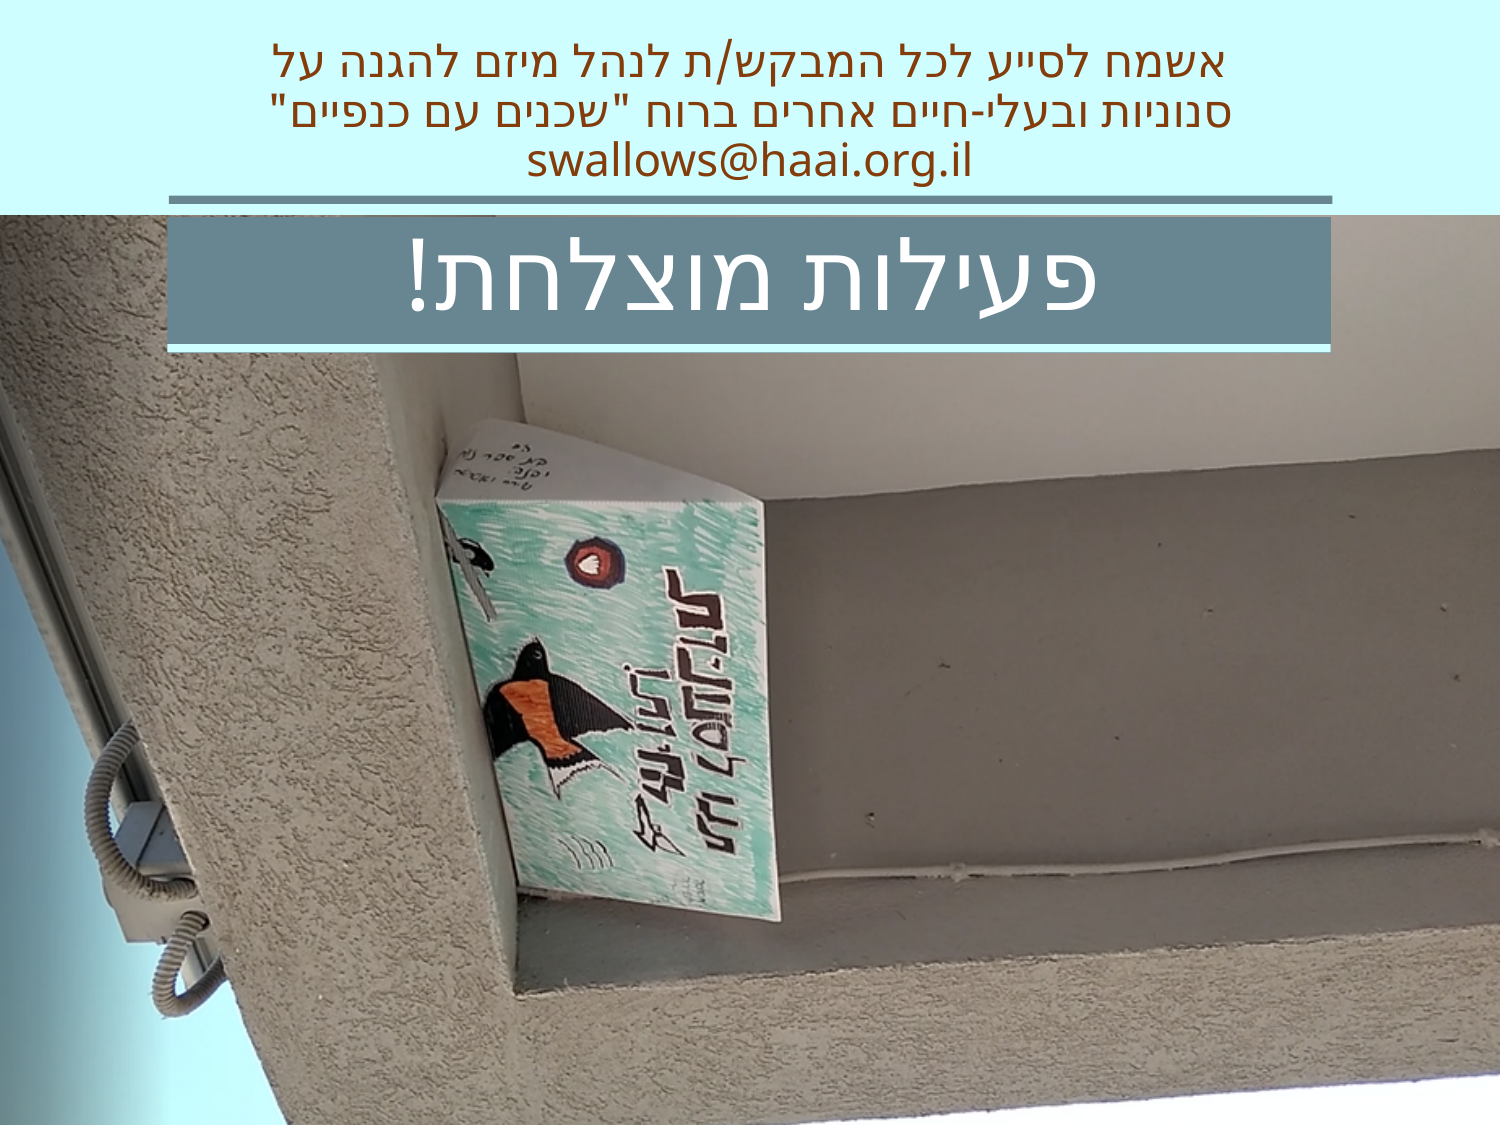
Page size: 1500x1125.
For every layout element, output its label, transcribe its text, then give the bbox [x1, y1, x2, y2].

picture [0, 215, 1500, 1125]
text_box [0, 0, 1500, 215]
text_box [168, 195, 1333, 204]
title אשמח לסייע לכל המבקש/ת לנהל מיזם להגנה על סנוניות ובעלי-חיים אחרים ברוח "שכנים עם כנפיים" swallows@haai.org.il [112, 42, 1388, 194]
